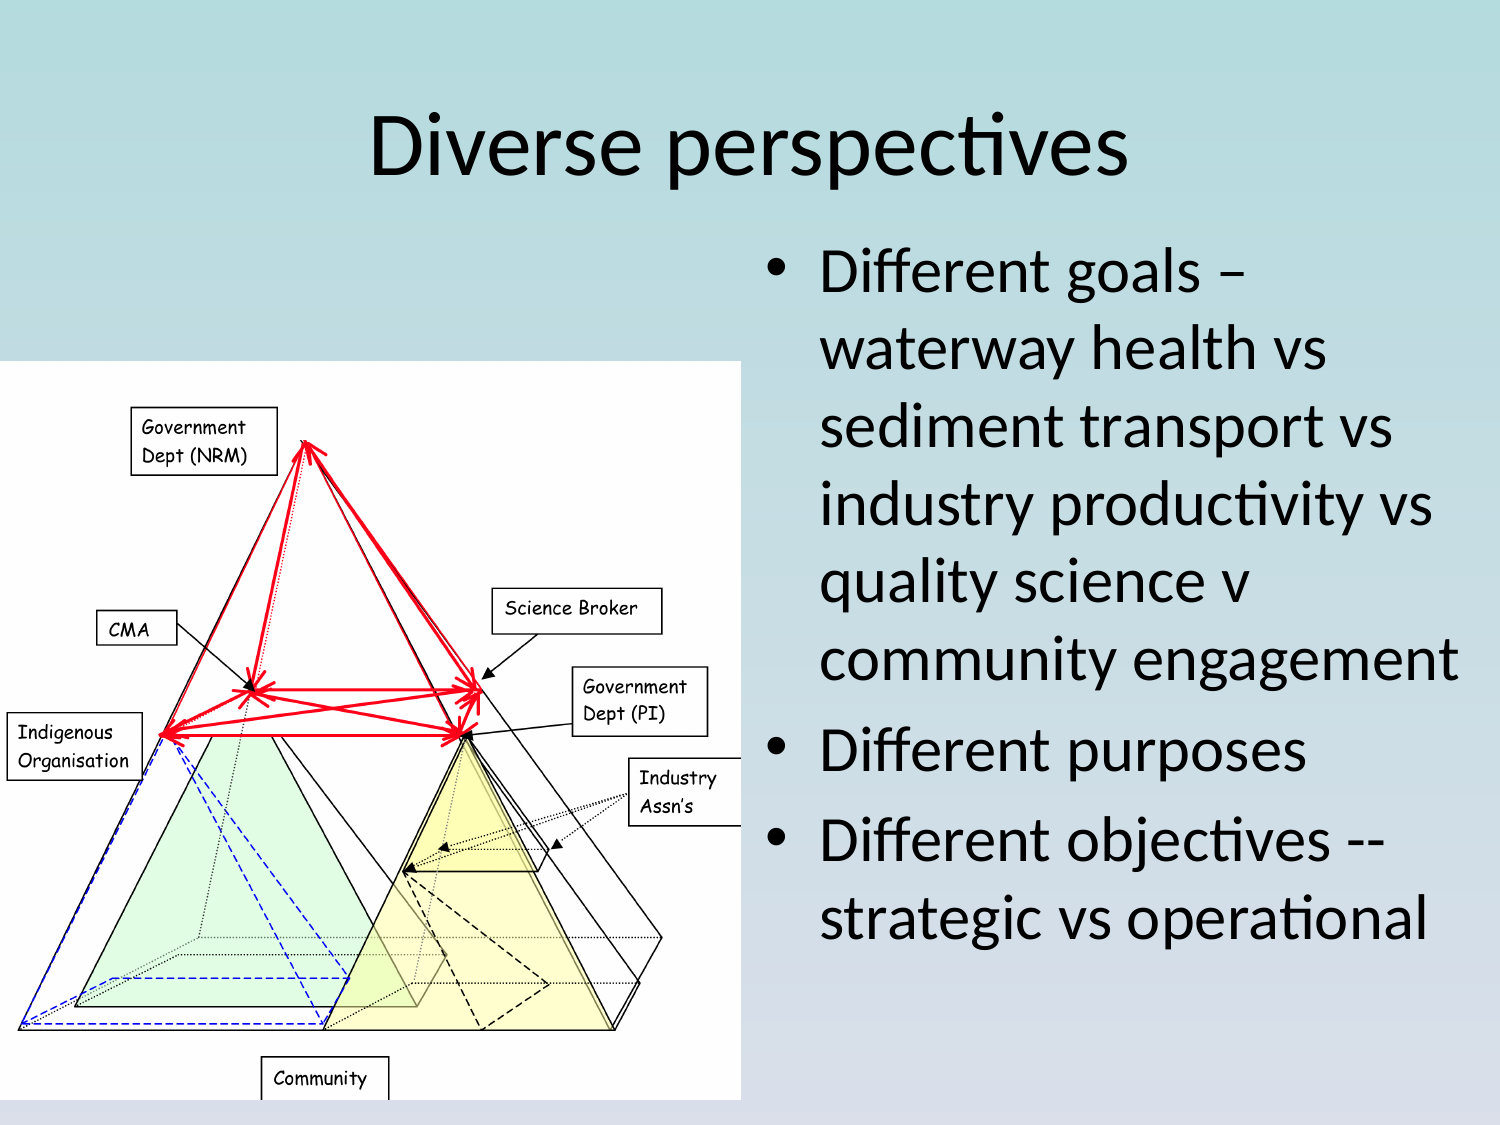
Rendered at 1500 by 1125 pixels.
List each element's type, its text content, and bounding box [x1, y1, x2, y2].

title Diverse perspectives [75, 45, 1425, 233]
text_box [0, 361, 741, 1100]
list Different goals – waterway health vs sediment transport vs industry productivity vs quality science v community engagement Different purposes Different objectives -- strategic vs operational [750, 219, 1499, 963]
